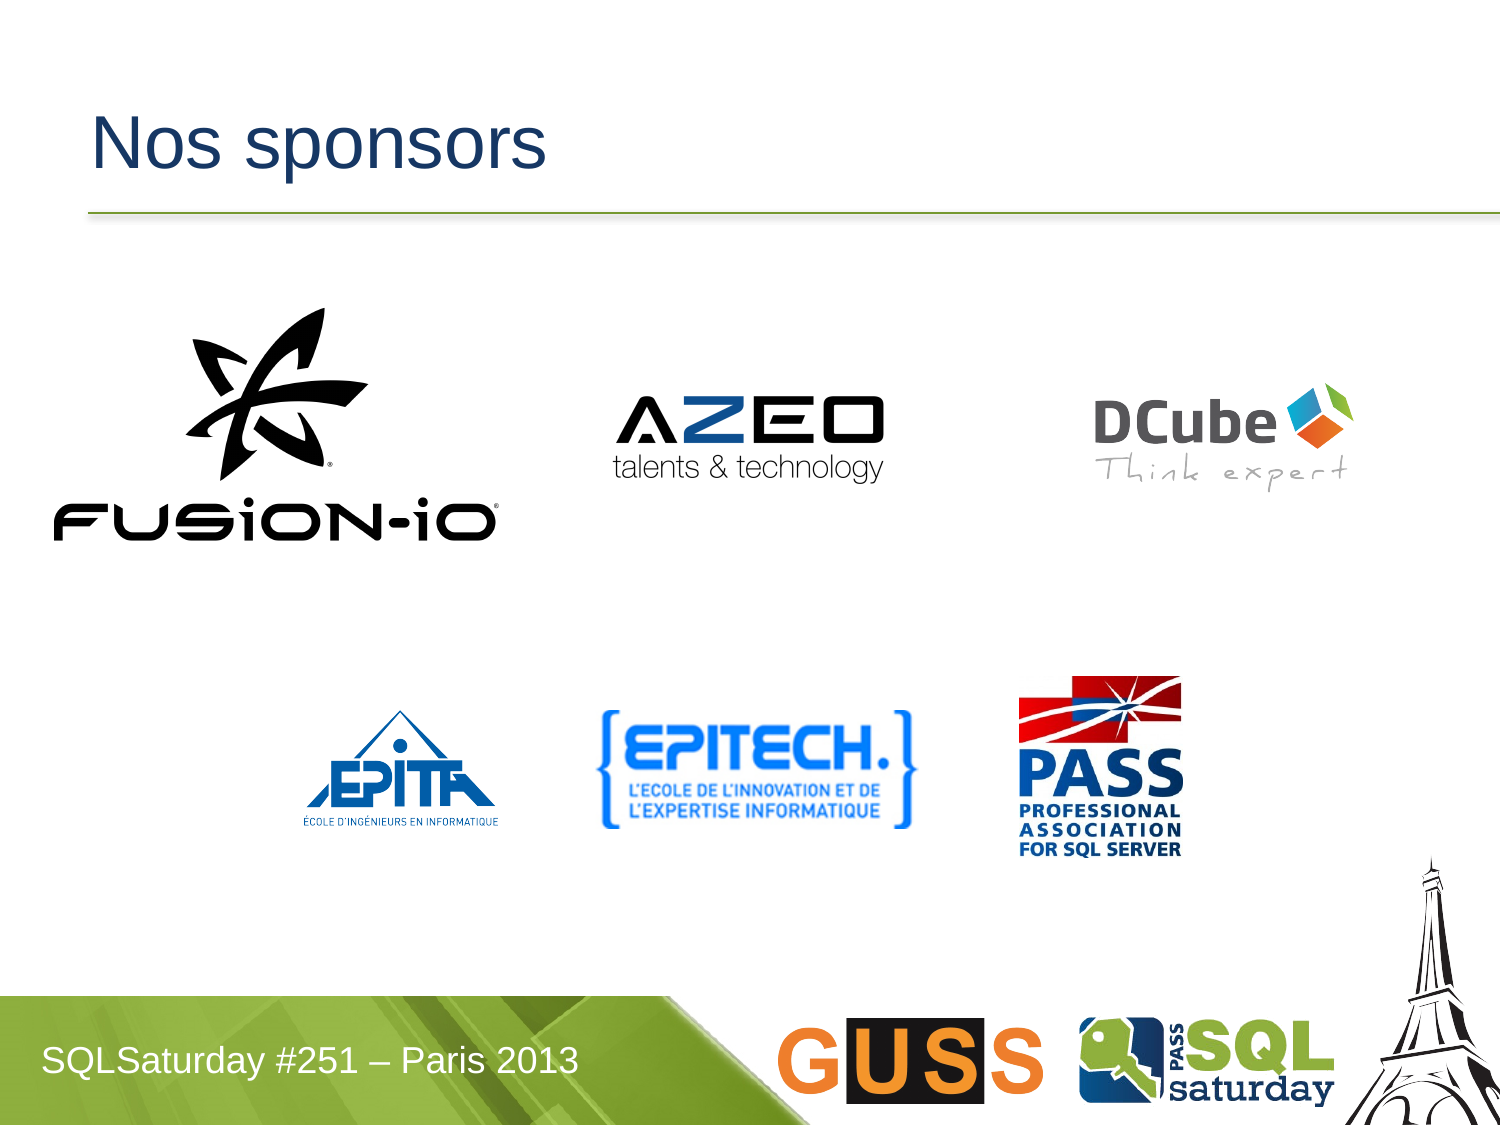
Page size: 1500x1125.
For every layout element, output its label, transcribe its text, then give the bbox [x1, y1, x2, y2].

picture [1090, 375, 1357, 497]
picture [0, 854, 1500, 1125]
title Nos sponsors [75, 45, 1425, 233]
picture [303, 709, 498, 826]
picture [0, 266, 901, 606]
picture [1019, 676, 1183, 859]
picture [595, 709, 920, 829]
